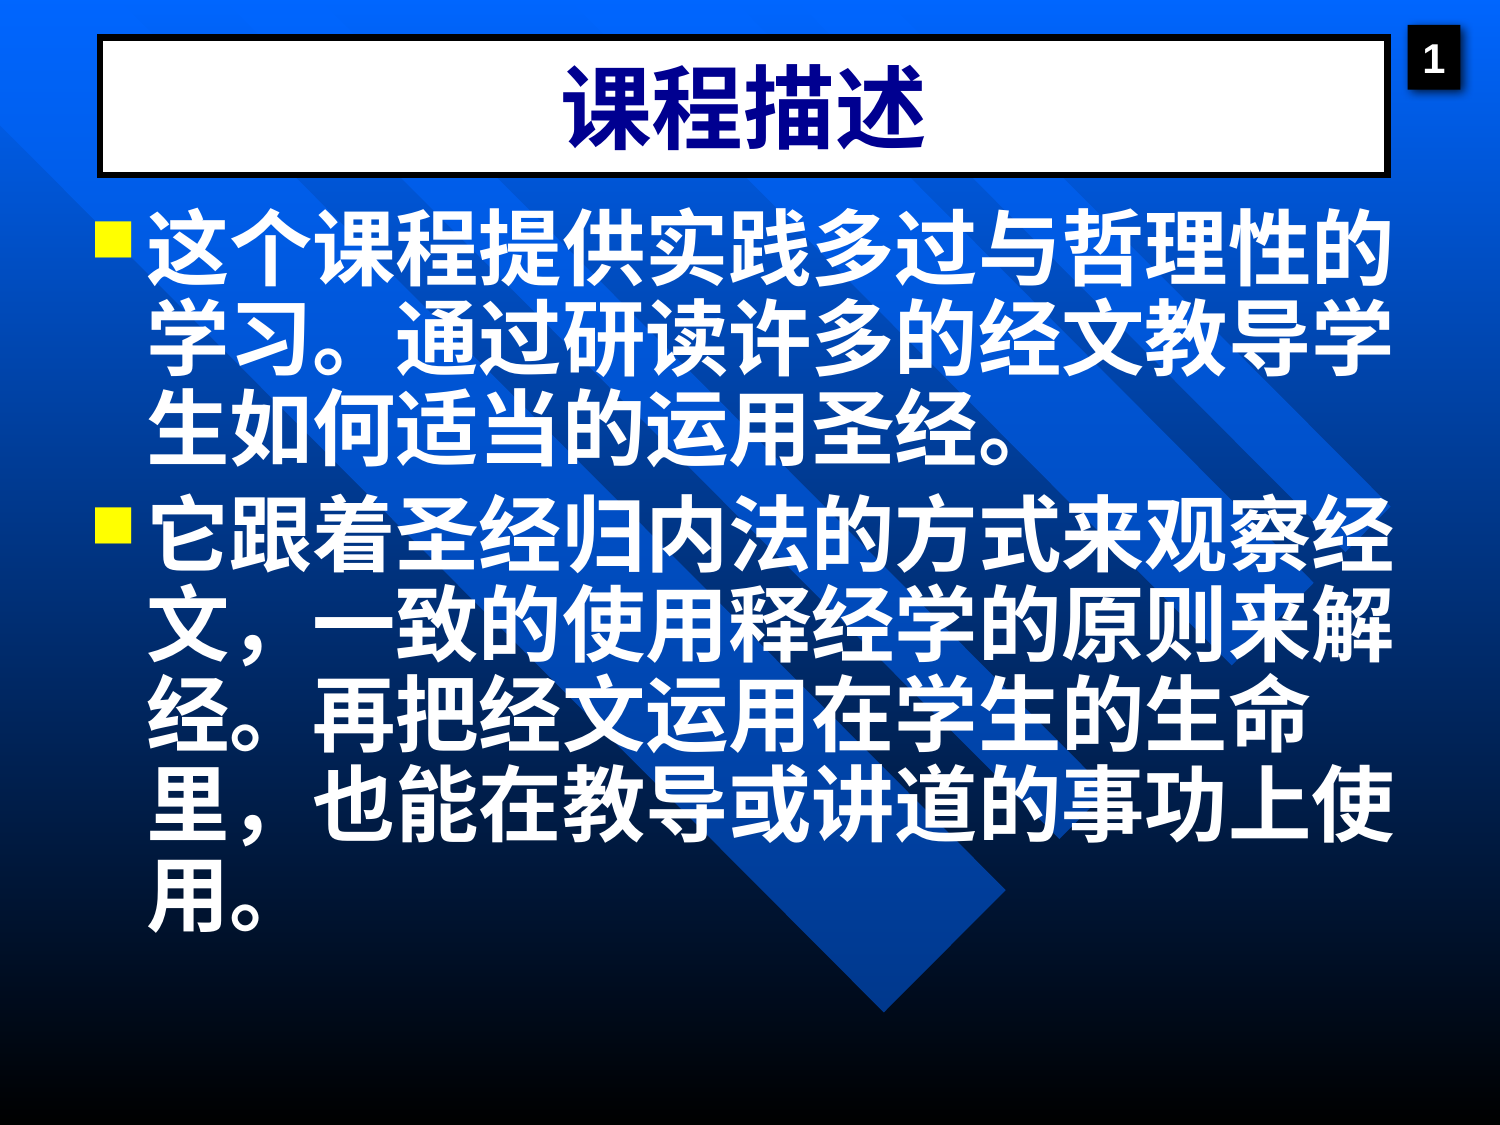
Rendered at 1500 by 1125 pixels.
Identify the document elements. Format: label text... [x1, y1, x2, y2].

text_box 这个课程提供实践多过与哲理性的学习。通过研读许多的经文教导学生如何适当的运用圣经。 它跟着圣经归内法的方式来观察经文，一致的使用释经学的原则来解经。再把经文运用在学生的生命里，也能在教导或讲道的事功上使用。 [75, 199, 1450, 1006]
text_box 1 [1407, 24, 1461, 90]
title 课程描述 [99, 37, 1388, 176]
